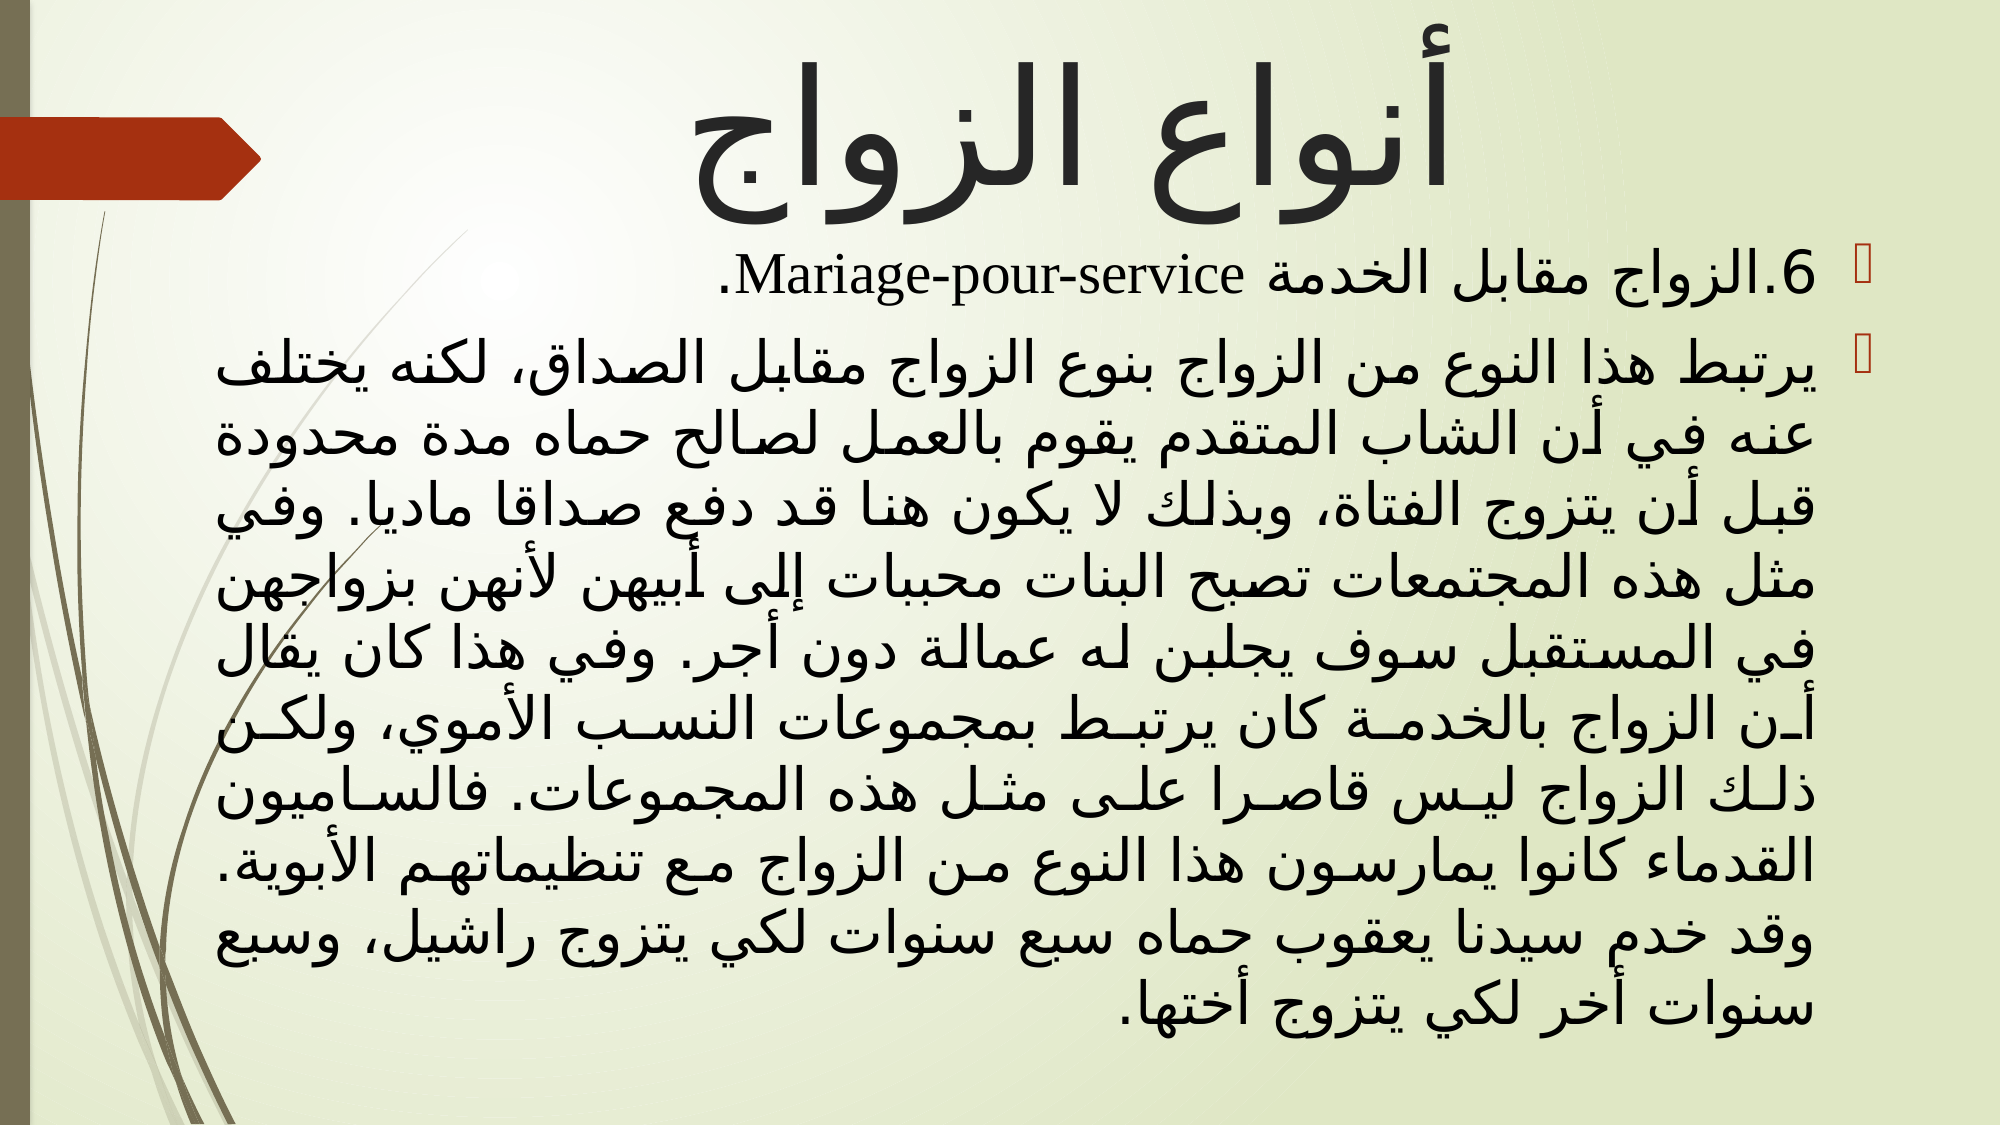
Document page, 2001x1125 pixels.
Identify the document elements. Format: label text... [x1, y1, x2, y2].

list 6. الزواج مقابل الخدمة Mariage-pour-service. يرتبط هذا النوع من الزواج بنوع الزواج مقابل الصداق، لكنه يختلف عنه في أن الشاب المتقدم يقوم بالعمل لصالح حماه مدة محدودة قبل أن يتزوج الفتاة، وبذلك لا يكون هنا قد دفع صداقا ماديا. وفي مثل هذه المجتمعات تصبح البنات محببات إلى أبيهن لأنهن بزواجهن في المستقبل سوف يجلبن له عمالة دون أجر. وفي هذا كان يقال أن الزواج بالخدمة كان يرتبط بمجموعات النسب الأموي، ولكن ذلك الزواج ليس قاصرا على مثل هذه المجموعات. فالساميون القدماء كانوا يمارسون هذا النوع من الزواج مع تنظيماتهم الأبوية. وقد خدم سيدنا يعقوب حماه سبع سنوات لكي يتزوج راشيل، وسبع سنوات أخر لكي يتزوج أختها. [200, 226, 1888, 1049]
title أنواع الزواج [341, 16, 1803, 226]
